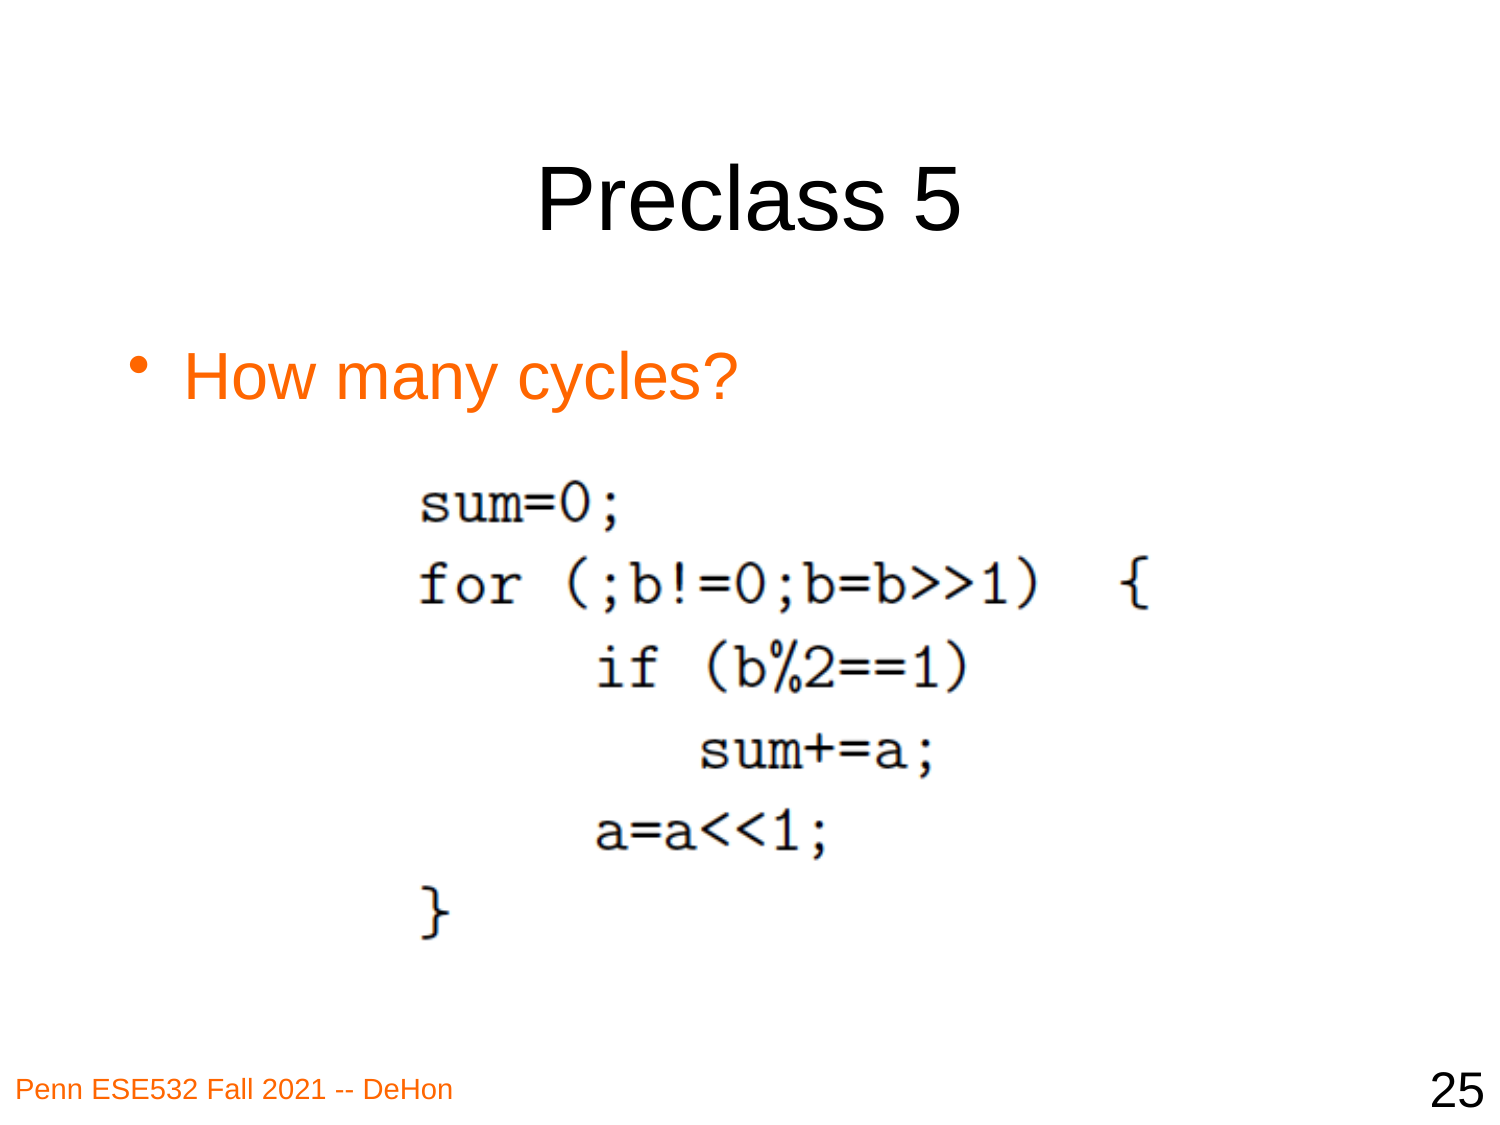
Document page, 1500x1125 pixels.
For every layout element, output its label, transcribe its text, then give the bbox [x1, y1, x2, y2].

picture [337, 462, 1184, 978]
list How many cycles? [112, 324, 1388, 1001]
slide_number Penn ESE532 Fall 2021 -- DeHon [0, 1062, 576, 1125]
slide_number 25 [1187, 1049, 1500, 1125]
title Preclass 5 [112, 99, 1388, 288]
